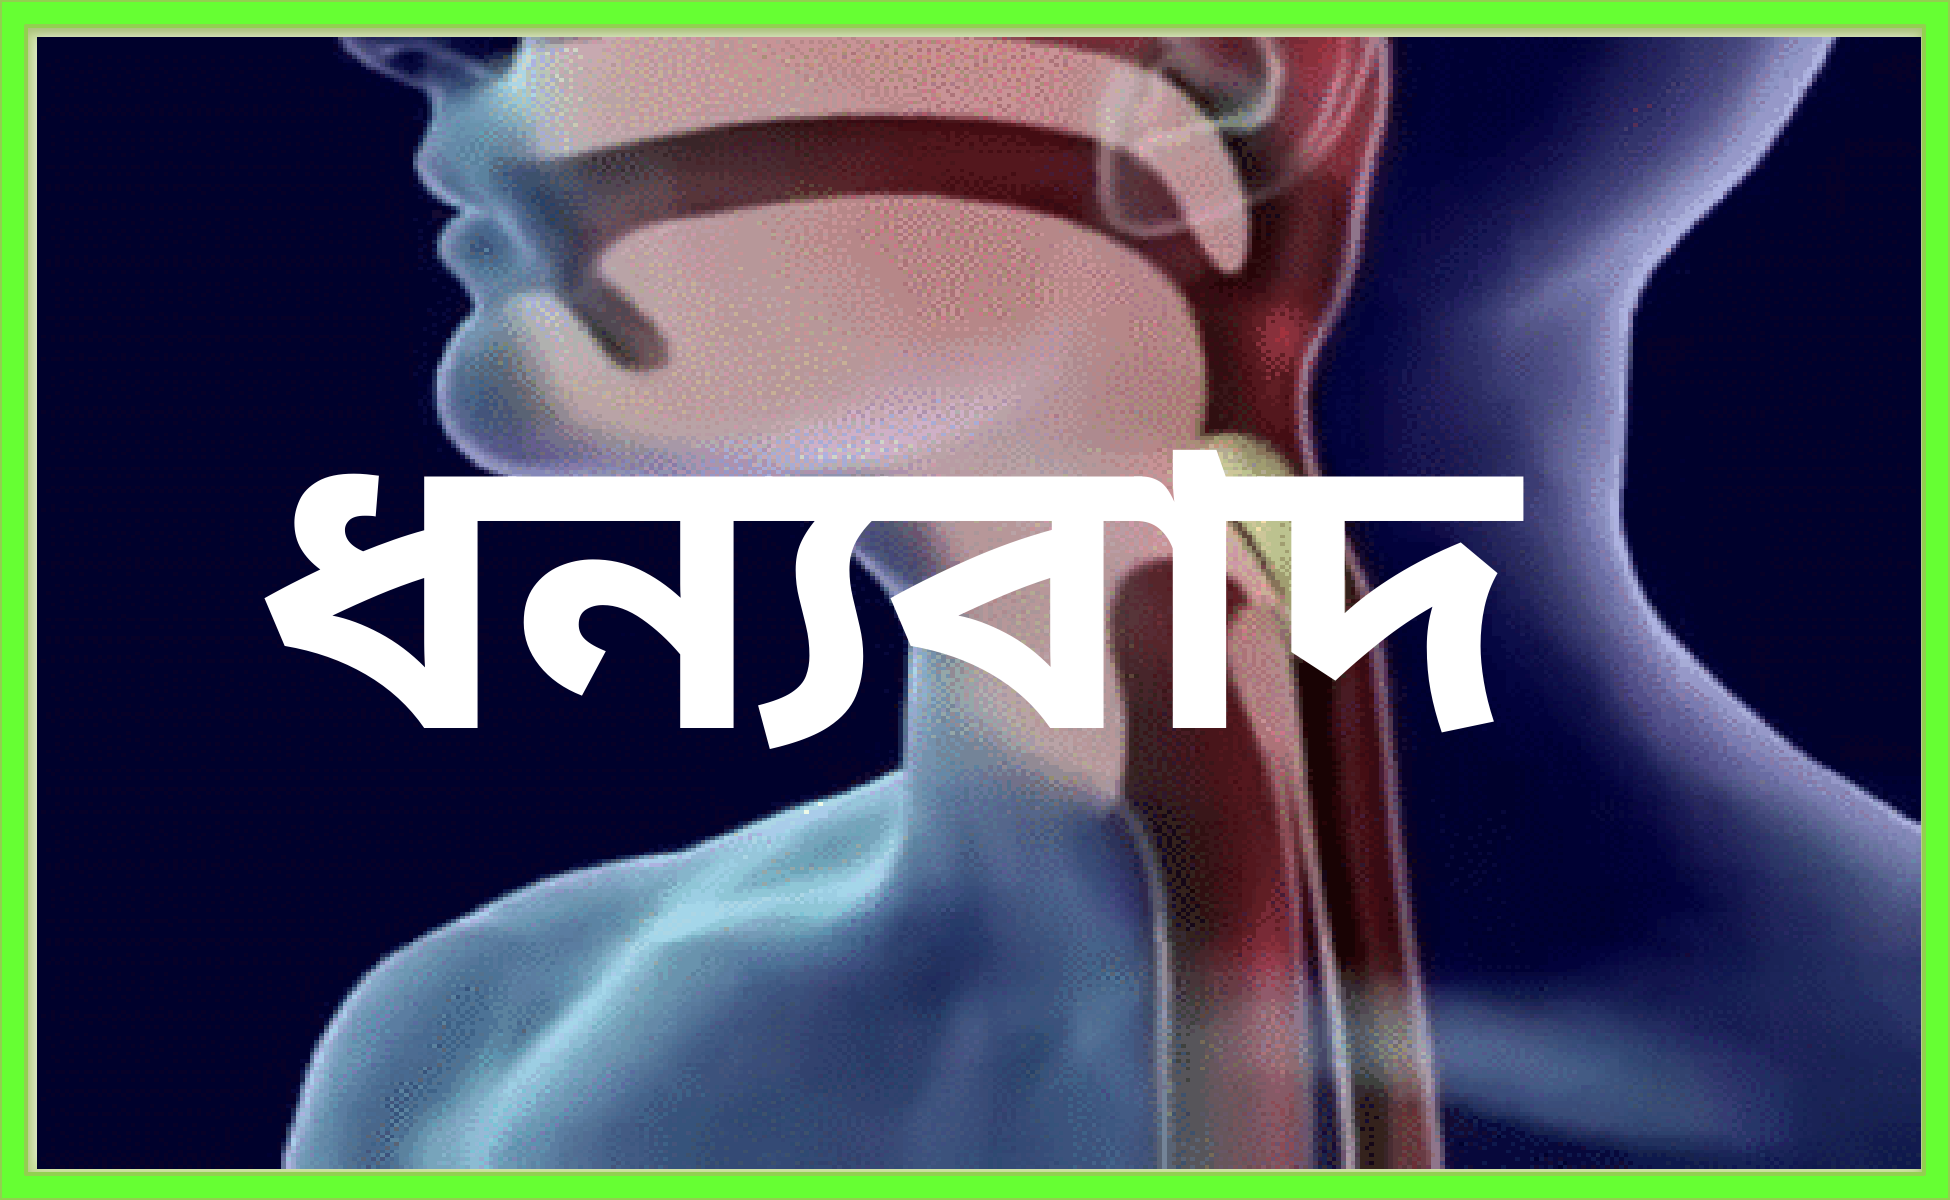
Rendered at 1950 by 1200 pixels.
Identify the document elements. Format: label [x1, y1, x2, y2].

picture [37, 37, 1921, 1169]
text_box [0, 0, 1950, 1200]
